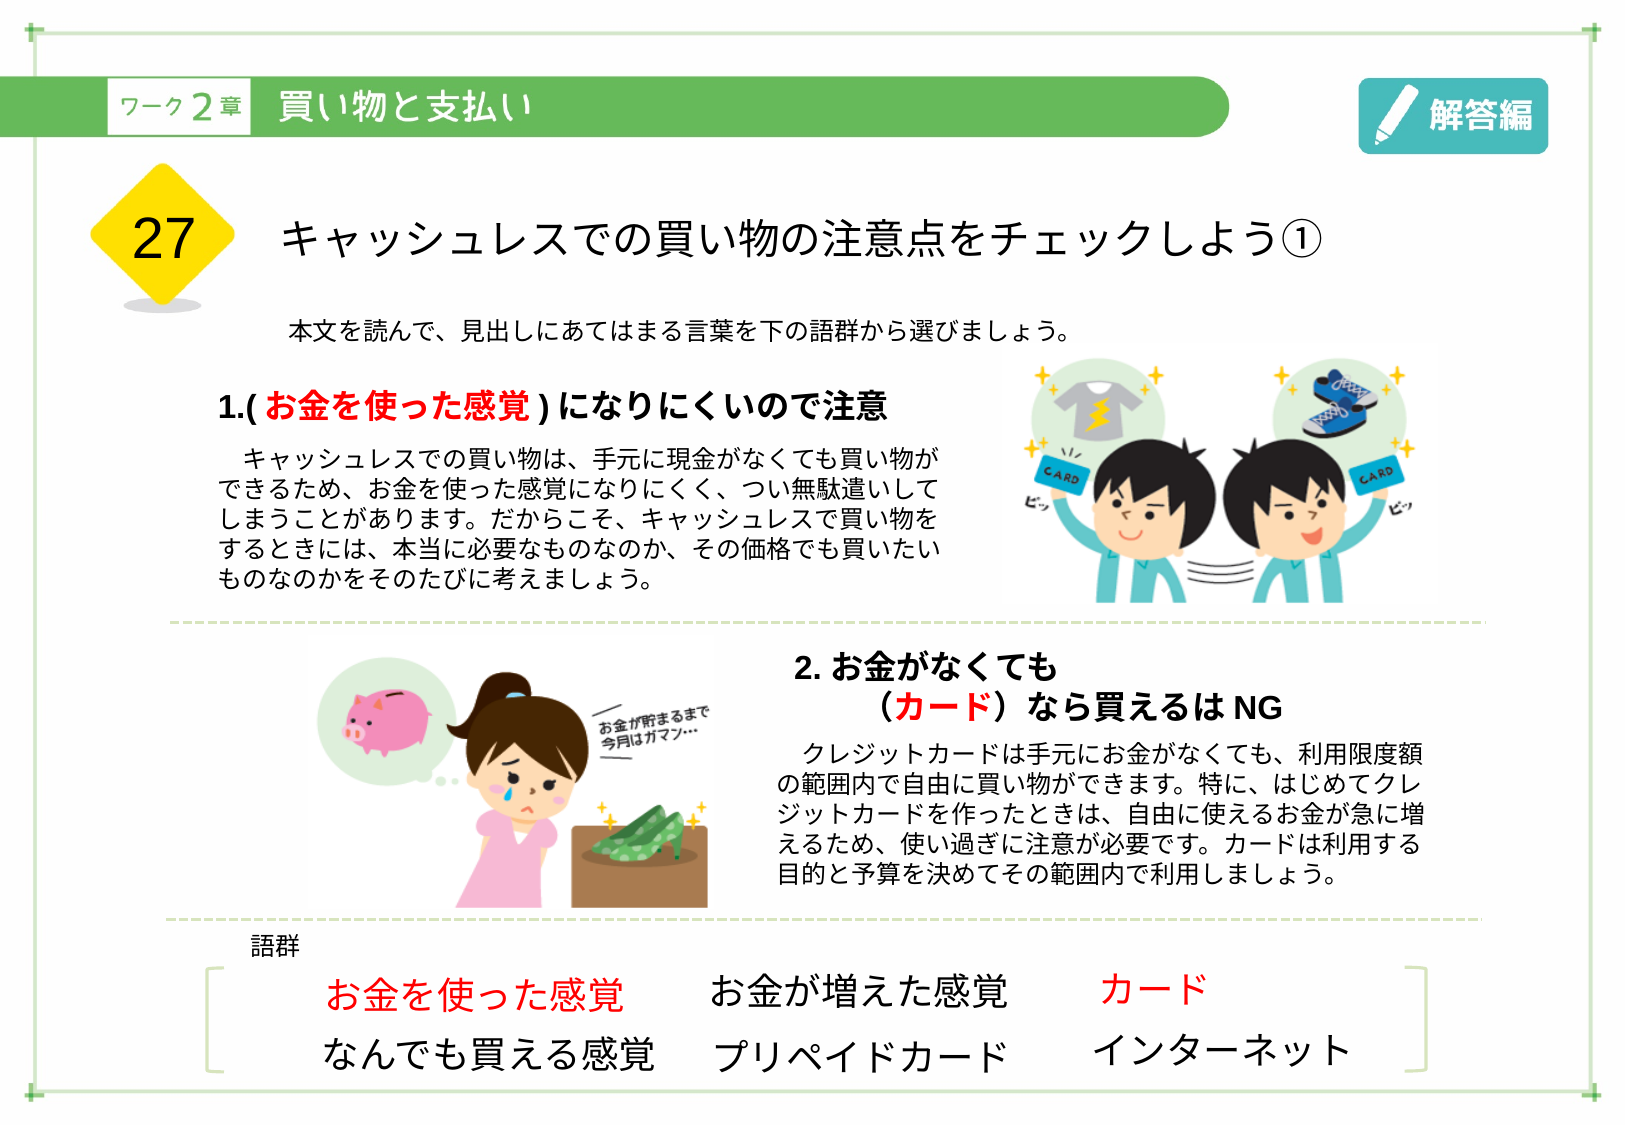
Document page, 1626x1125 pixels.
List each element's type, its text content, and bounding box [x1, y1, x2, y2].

text_box クレジットカードは手元にお金がなくても、利用限度額の範囲内で自由に買い物ができます。特に、はじめてクレジットカードを作ったときは、自由に使えるお金が急に増えるため、使い過ぎに注意が必要です。カードは利用する目的と予算を決めてその範囲内で利用しましょう。 [761, 730, 1449, 896]
text_box お金が増えた感覚 [694, 960, 1142, 1021]
text_box お金を使った感覚 [310, 964, 659, 1025]
text_box キャッシュレスでの買い物の注意点をチェックしよう① [264, 205, 1386, 271]
text_box インターネット [1076, 1020, 1427, 1080]
text_box なんでも買える感覚 [306, 1024, 747, 1084]
text_box 27 [116, 192, 224, 278]
text_box プリペイドカード [696, 1026, 1067, 1086]
picture [0, 0, 1625, 1125]
text_box [1404, 966, 1427, 1020]
text_box 1.(お金を使った感覚)になりにくいので注意 [203, 377, 926, 433]
text_box [206, 967, 225, 1073]
text_box 語群 [236, 927, 333, 969]
text_box 2.お金がなくても （カード）なら買えるはNG [779, 638, 1449, 730]
text_box 本文を読んで、見出しにあてはまる言葉を下の語群から選びましょう。 [273, 308, 1288, 353]
text_box キャッシュレスでの買い物は、手元に現金がなくても買い物ができるため、お金を使った感覚になりにくく、つい無駄遣いしてしまうことがあります。だからこそ、キャッシュレスで買い物をするときには、本当に必要なものなのか、その価格でも買いたいものなのかをそのたびに考えましょう。 [203, 436, 958, 601]
text_box カード [1084, 958, 1332, 1019]
